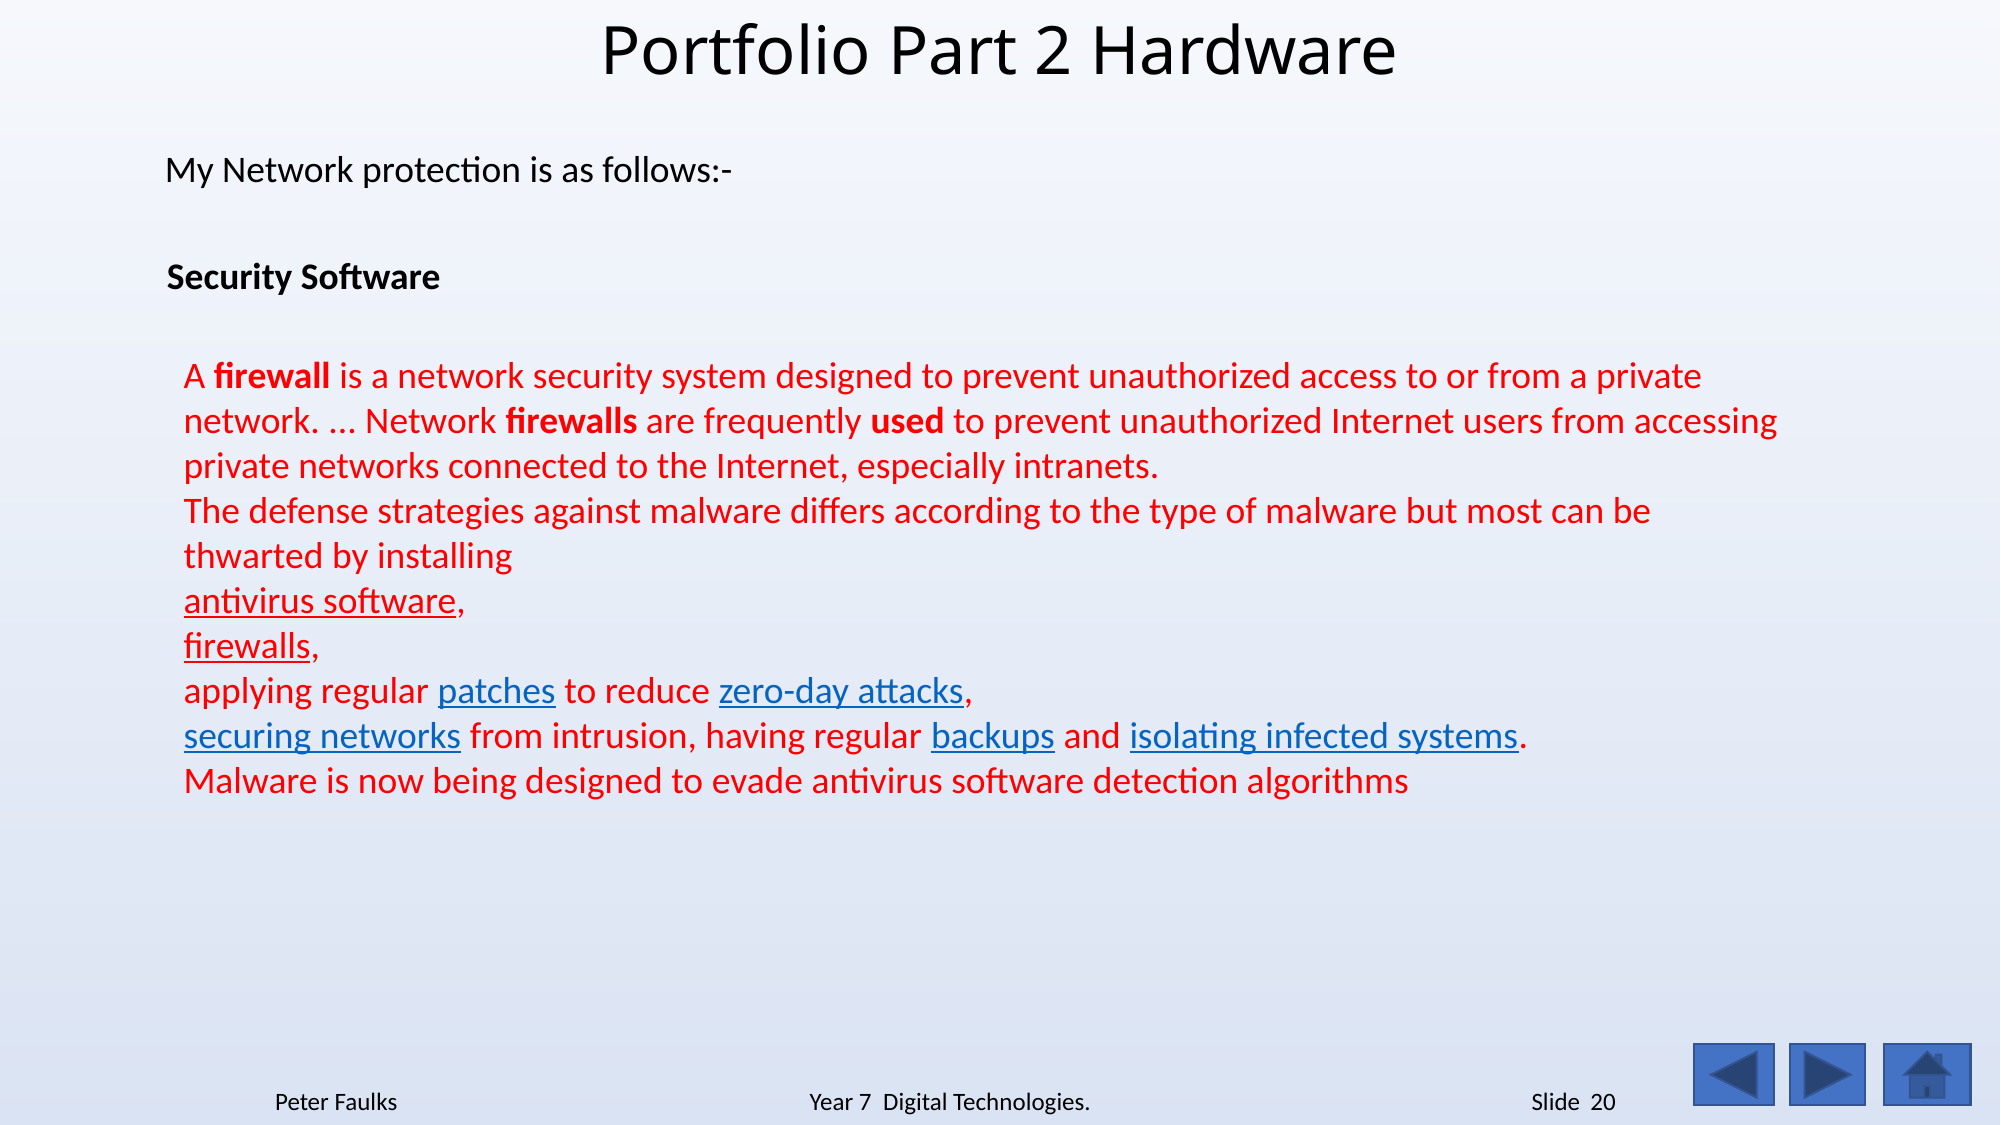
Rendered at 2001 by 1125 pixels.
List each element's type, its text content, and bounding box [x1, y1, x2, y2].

text_box Peter Faulks Year 7 Digital Technologies. Slide 20 [260, 1078, 1727, 1124]
title Portfolio Part 2 Hardware [249, 0, 1750, 97]
text_box [1693, 1043, 1775, 1106]
text_box [1789, 1043, 1866, 1106]
text_box A firewall is a network security system designed to prevent unauthorized access to or from a private network. ... Network firewalls are frequently used to prevent unauthorized Internet users from accessing private networks connected to the Internet, especially intranets. The defense strategies against malware differs according to the type of malware but most can be thwarted by installing antivirus software, firewalls, applying regular patches to reduce zero-day attacks, securing networks from intrusion, having regular backups and isolating infected systems. Malware is now being designed to evade antivirus software detection algorithms [168, 343, 1808, 944]
text_box My Network protection is as follows:- [150, 137, 1929, 243]
text_box Security Software [152, 244, 456, 305]
text_box [1883, 1043, 1972, 1106]
